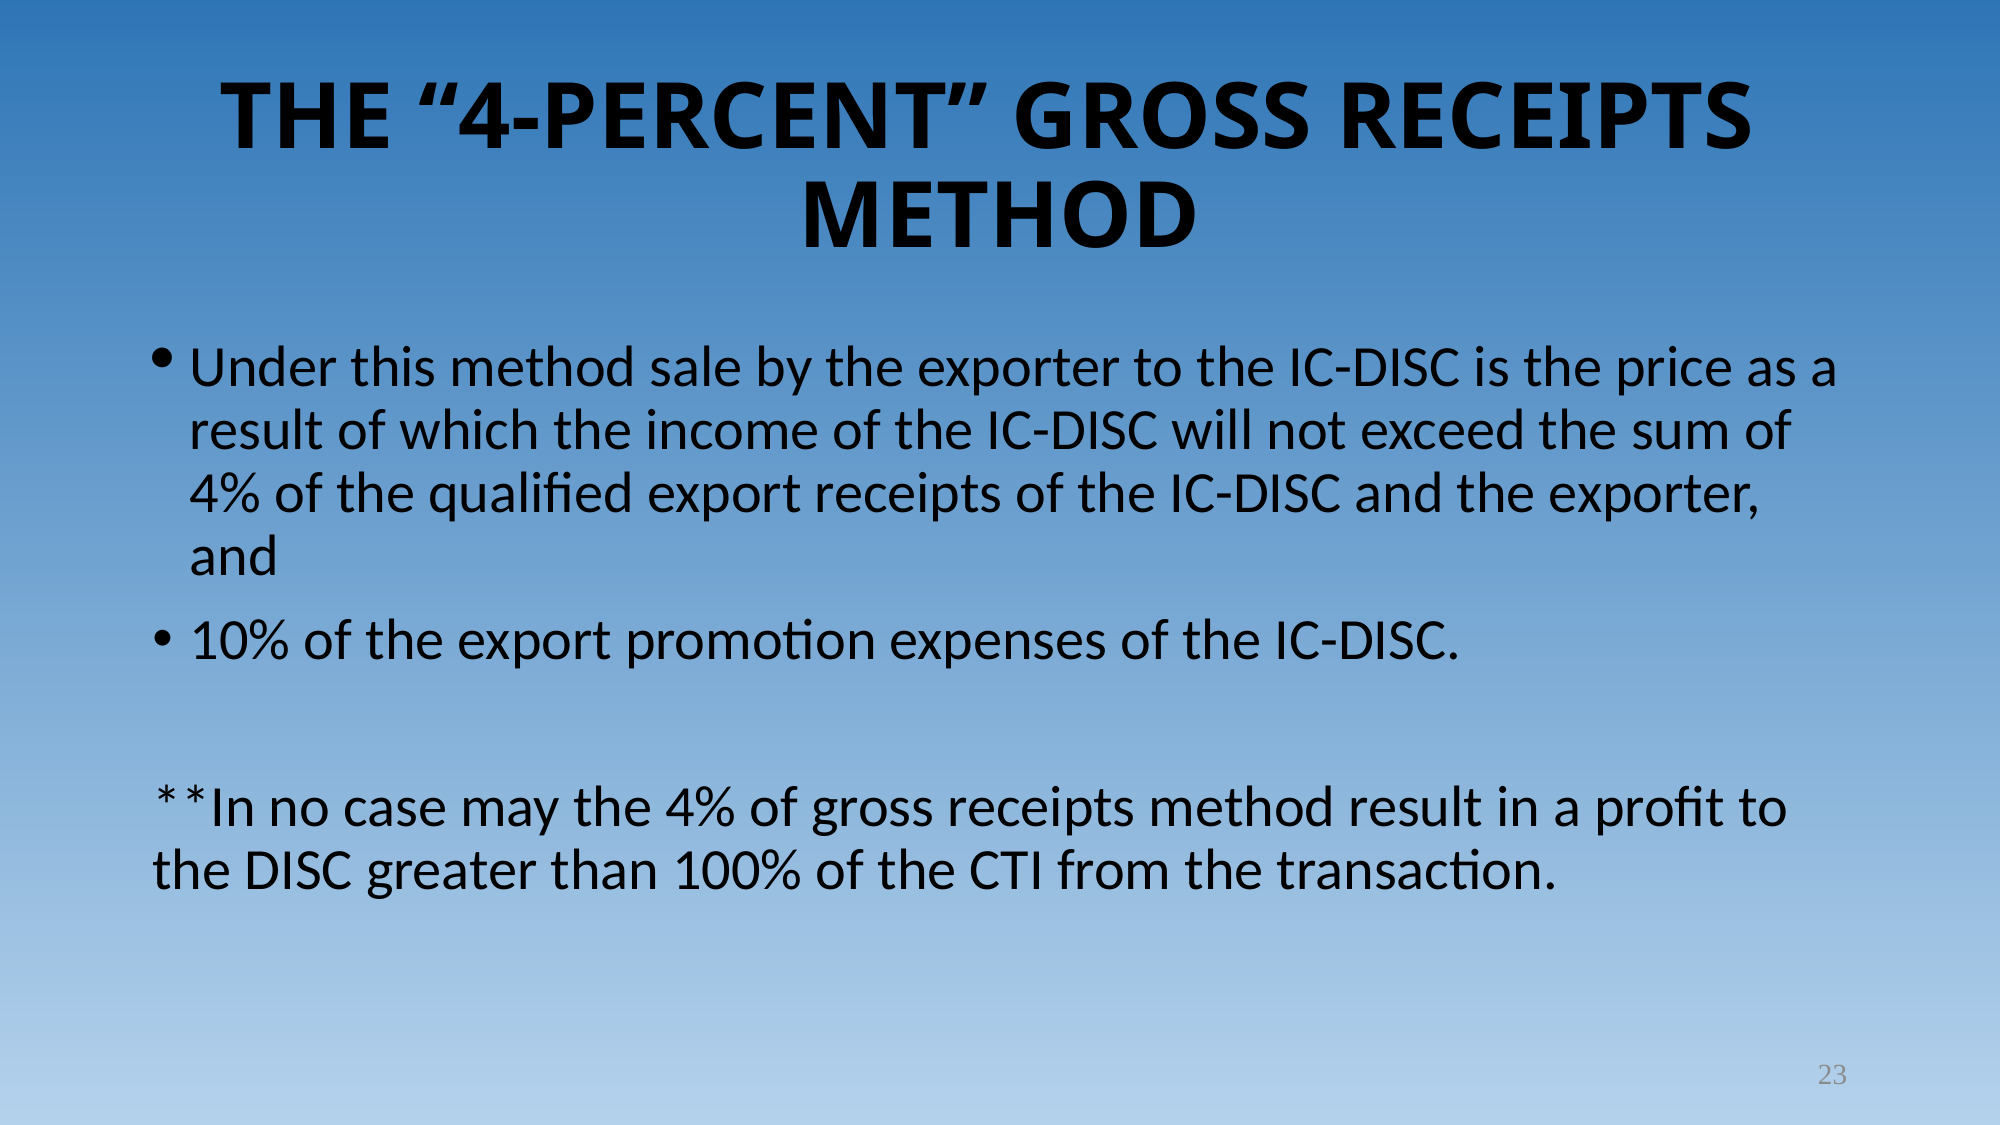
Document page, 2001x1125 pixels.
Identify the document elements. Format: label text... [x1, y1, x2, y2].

list Under this method sale by the exporter to the IC-DISC is the price as a result of which the income of the IC-DISC will not exceed the sum of 4% of the qualified export receipts of the IC-DISC and the exporter, and 10% of the export promotion expenses of the IC-DISC. **In no case may the 4% of gross receipts method result in a profit to the DISC greater than 100% of the CTI from the transaction. [137, 328, 1863, 1043]
slide_number 23 [1412, 1043, 1863, 1103]
title THE “4-PERCENT” GROSS RECEIPTS METHOD [137, 59, 1863, 278]
